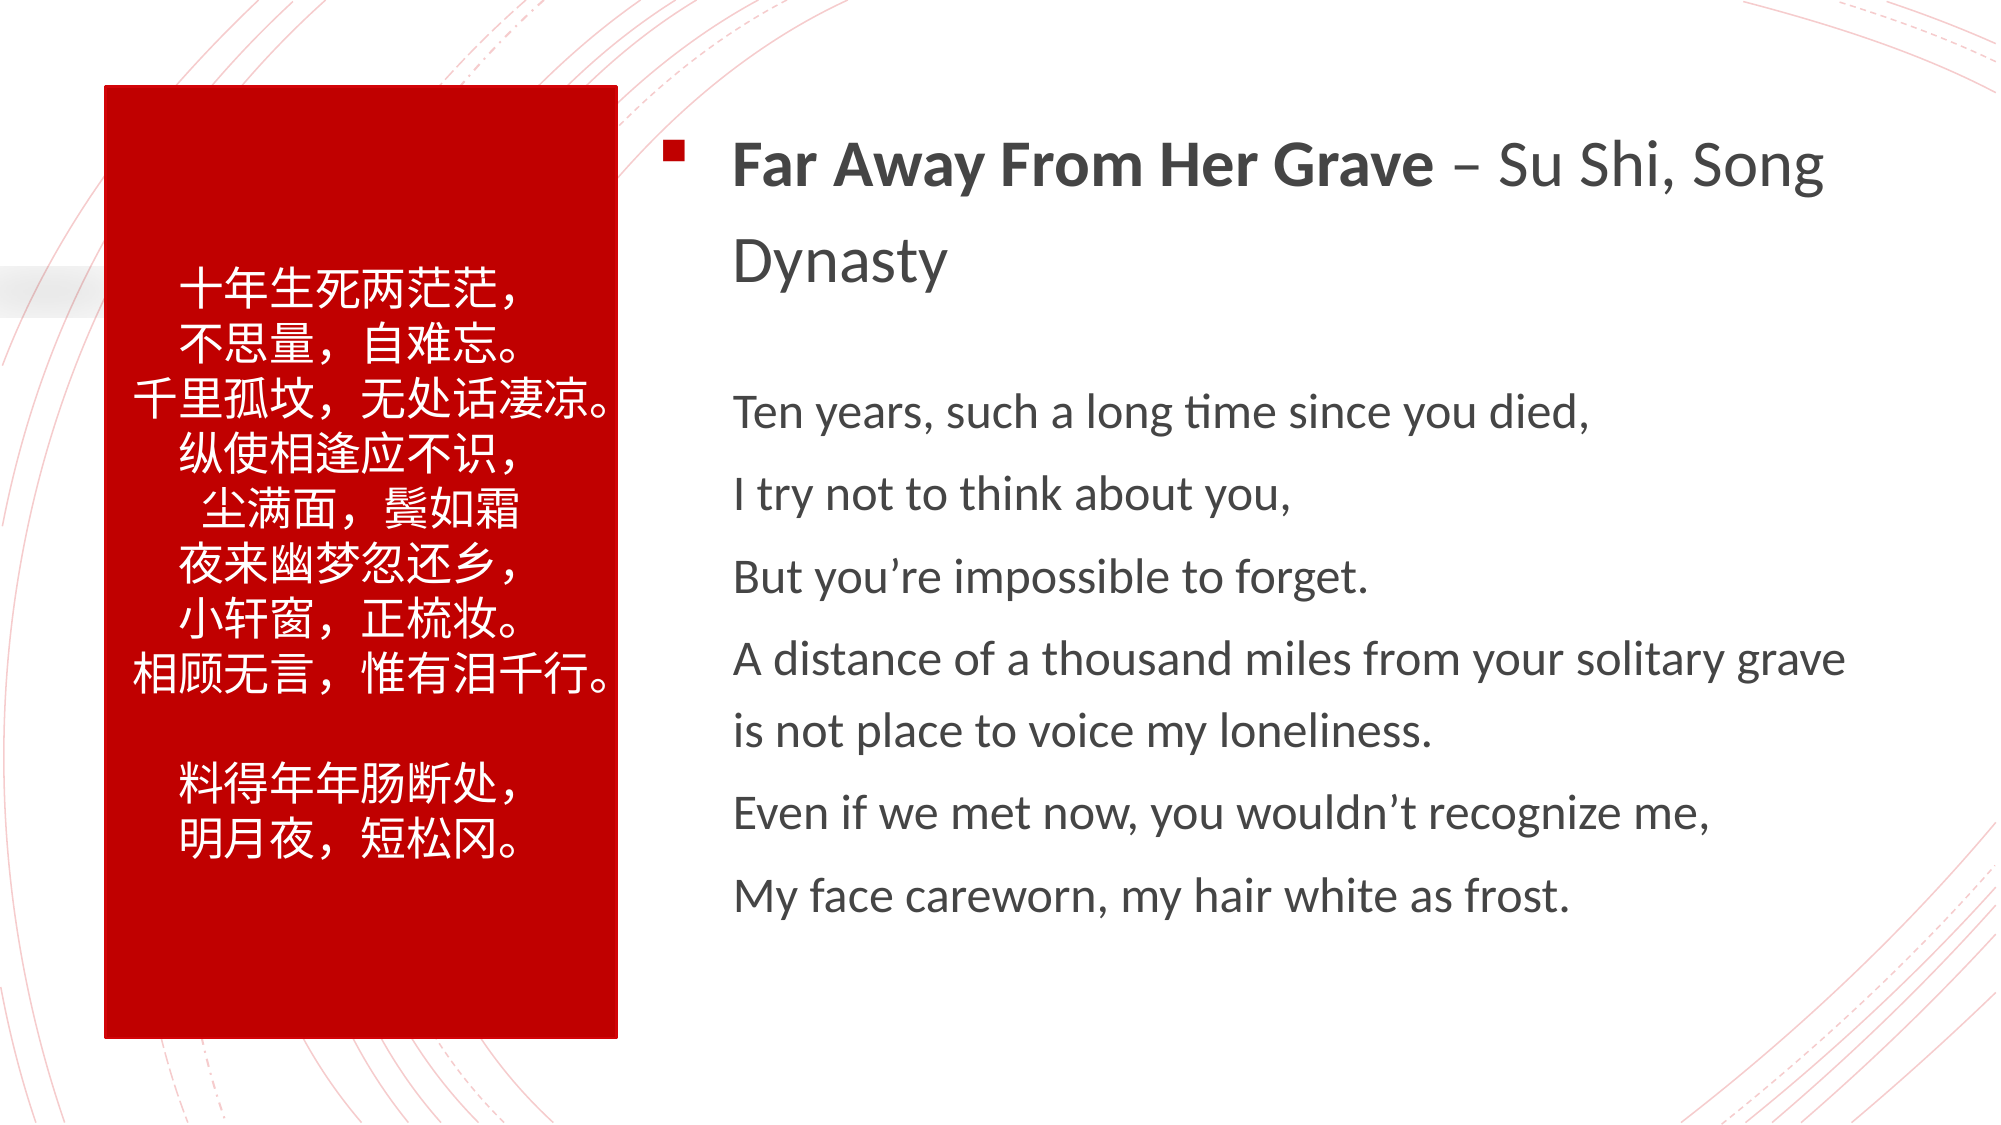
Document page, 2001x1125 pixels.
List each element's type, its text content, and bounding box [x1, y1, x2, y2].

text_box 十年生死两茫茫， 不思量，自难忘。 千里孤坟，无处话凄凉。 纵使相逢应不识， 尘满面，鬓如霜 夜来幽梦忽还乡， 小轩窗，正梳妆。 相顾无言，惟有泪千行。 料得年年肠断处， 明月夜，短松冈。 [104, 85, 618, 1039]
list Far Away From Her Grave – Su Shi, Song Dynasty Ten years, such a long time since you died, I try not to think about you, But you’re impossible to forget. A distance of a thousand miles from your solitary grave is not place to voice my loneliness. Even if we met now, you wouldn’t recognize me, My face careworn, my hair white as frost. [642, 96, 1937, 1037]
